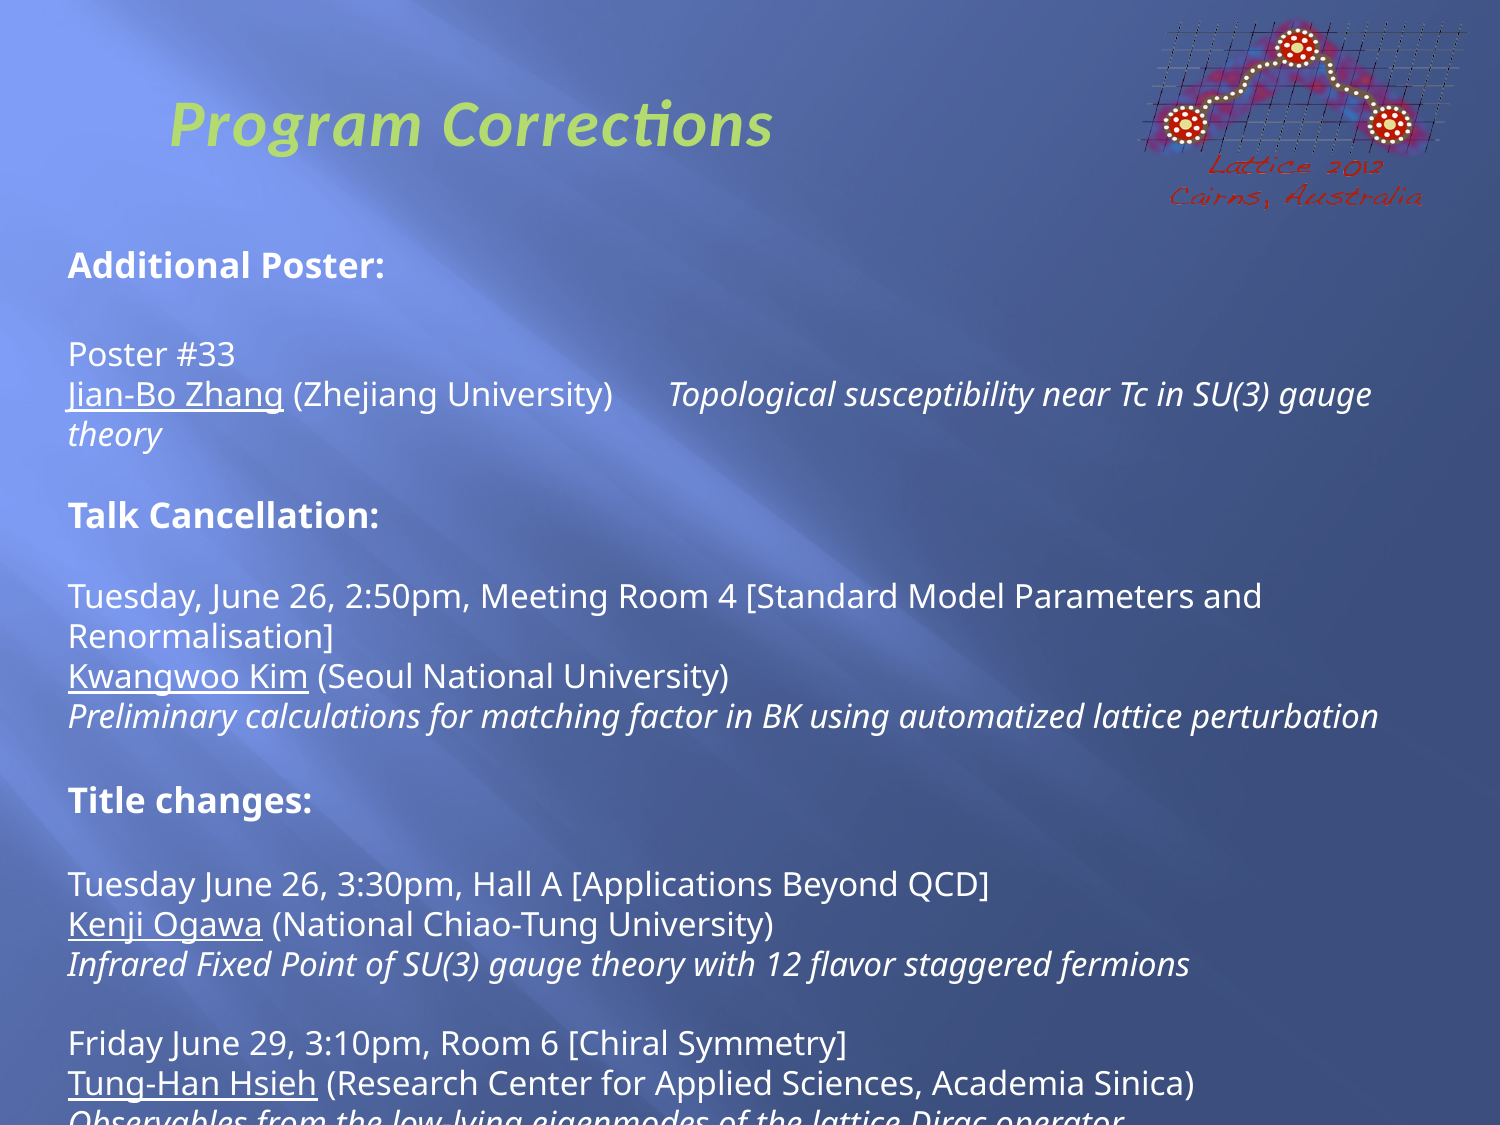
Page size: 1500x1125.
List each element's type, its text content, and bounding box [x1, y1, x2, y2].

picture [1128, 14, 1478, 211]
text_box Program Corrections [84, 72, 859, 167]
text_box Additional Poster: Poster #33 Jian-Bo Zhang (Zhejiang University) Topological susceptibility near Tc in SU(3) gauge theory Talk Cancellation: Tuesday, June 26, 2:50pm, Meeting Room 4 [Standard Model Parameters and Renormalisation] Kwangwoo Kim (Seoul National University) Preliminary calculations for matching factor in BK using automatized lattice perturbation Title changes: Tuesday June 26, 3:30pm, Hall A [Applications Beyond QCD] Kenji Ogawa (National Chiao-Tung University) Infrared Fixed Point of SU(3) gauge theory with 12 flavor staggered fermions Friday June 29, 3:10pm, Room 6 [Chiral Symmetry] Tung-Han Hsieh (Research Center for Applied Sciences, Academia Sinica) Observables from the low-lying eigenmodes of the lattice Dirac operator [52, 236, 1477, 1125]
